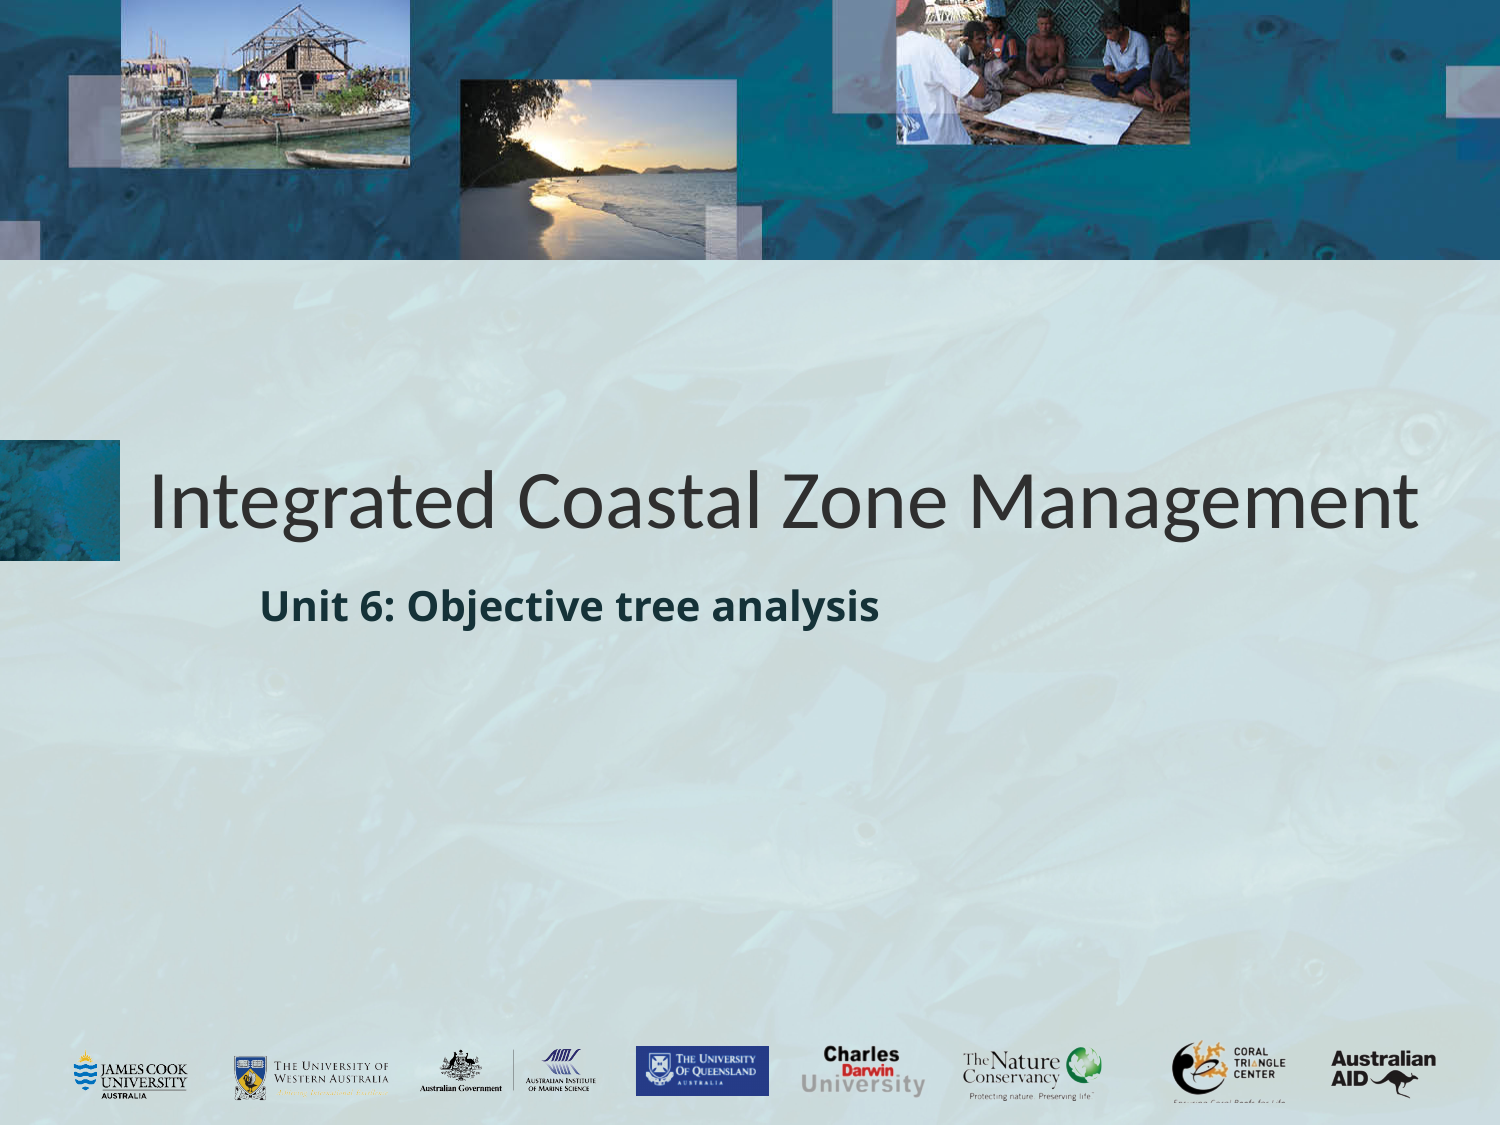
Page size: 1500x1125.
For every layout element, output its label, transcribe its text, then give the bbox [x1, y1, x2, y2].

title Integrated Coastal Zone Management [133, 428, 1471, 563]
picture [0, 440, 120, 561]
picture [0, 0, 1500, 260]
subtitle Unit 6: Objective tree analysis [244, 572, 1412, 946]
picture [99, 453, 106, 463]
picture [61, 1040, 1472, 1110]
